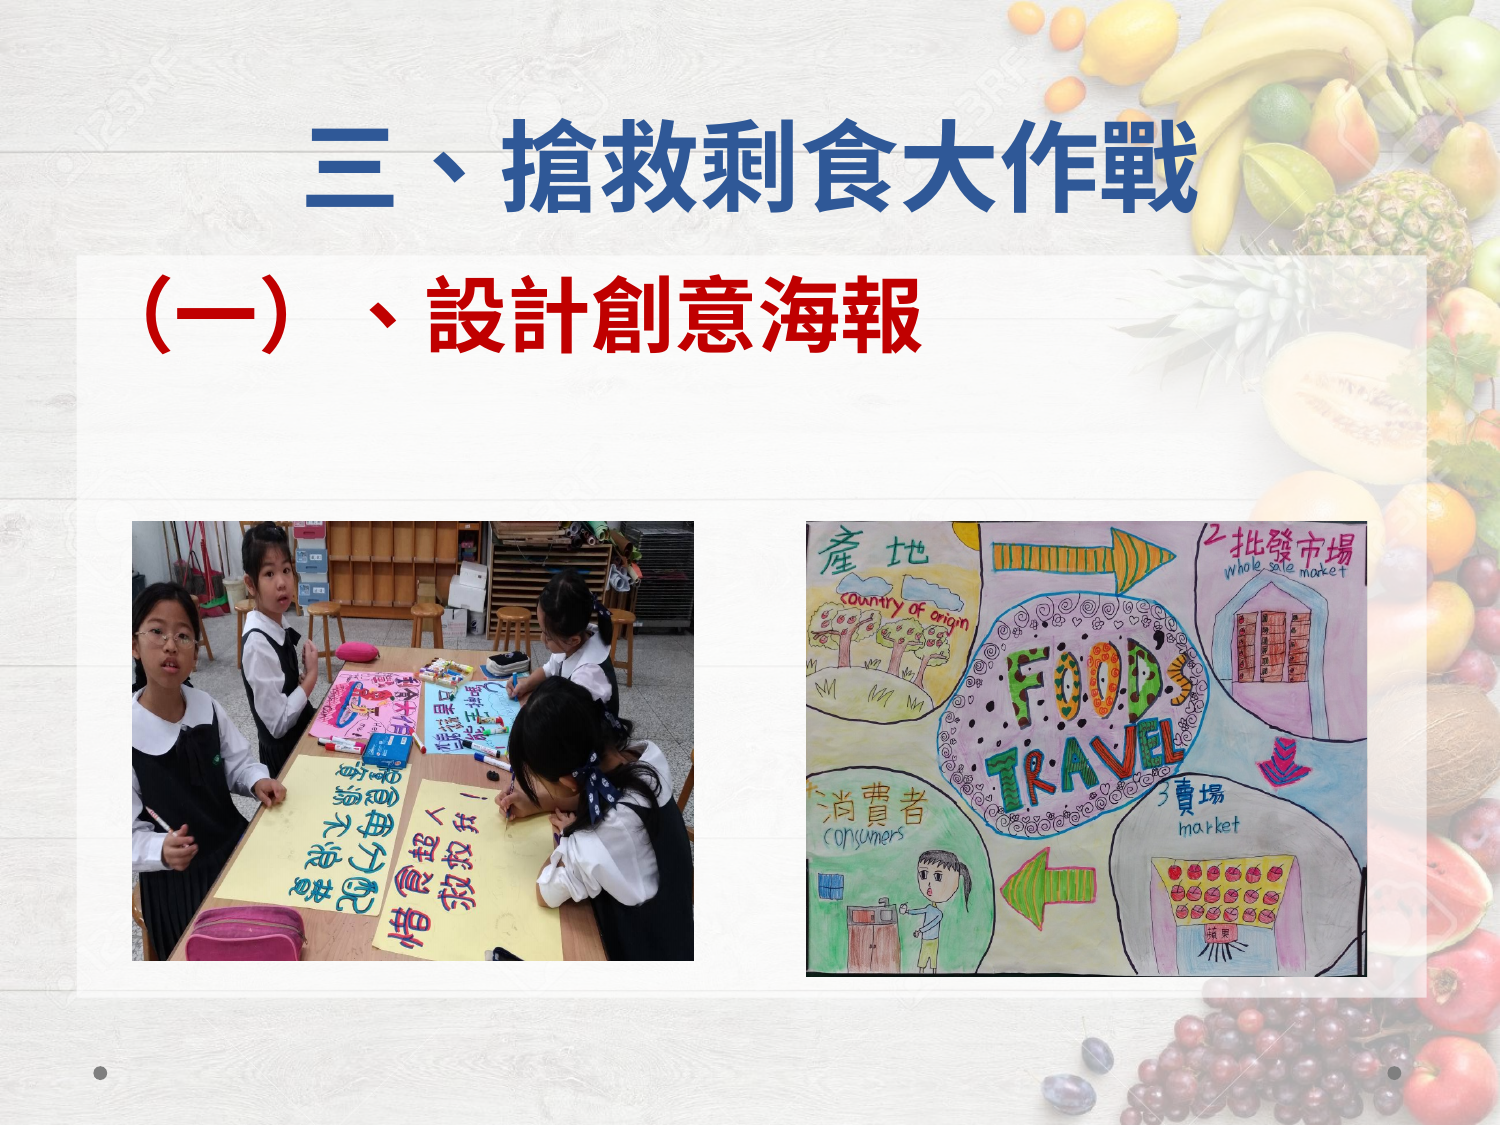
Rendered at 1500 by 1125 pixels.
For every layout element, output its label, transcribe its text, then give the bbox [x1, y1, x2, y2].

title 三、搶救剩食大作戰 [75, 0, 1425, 232]
picture [132, 521, 694, 962]
list （一）、設計創意海報 [76, 255, 1427, 998]
picture [805, 521, 1368, 978]
